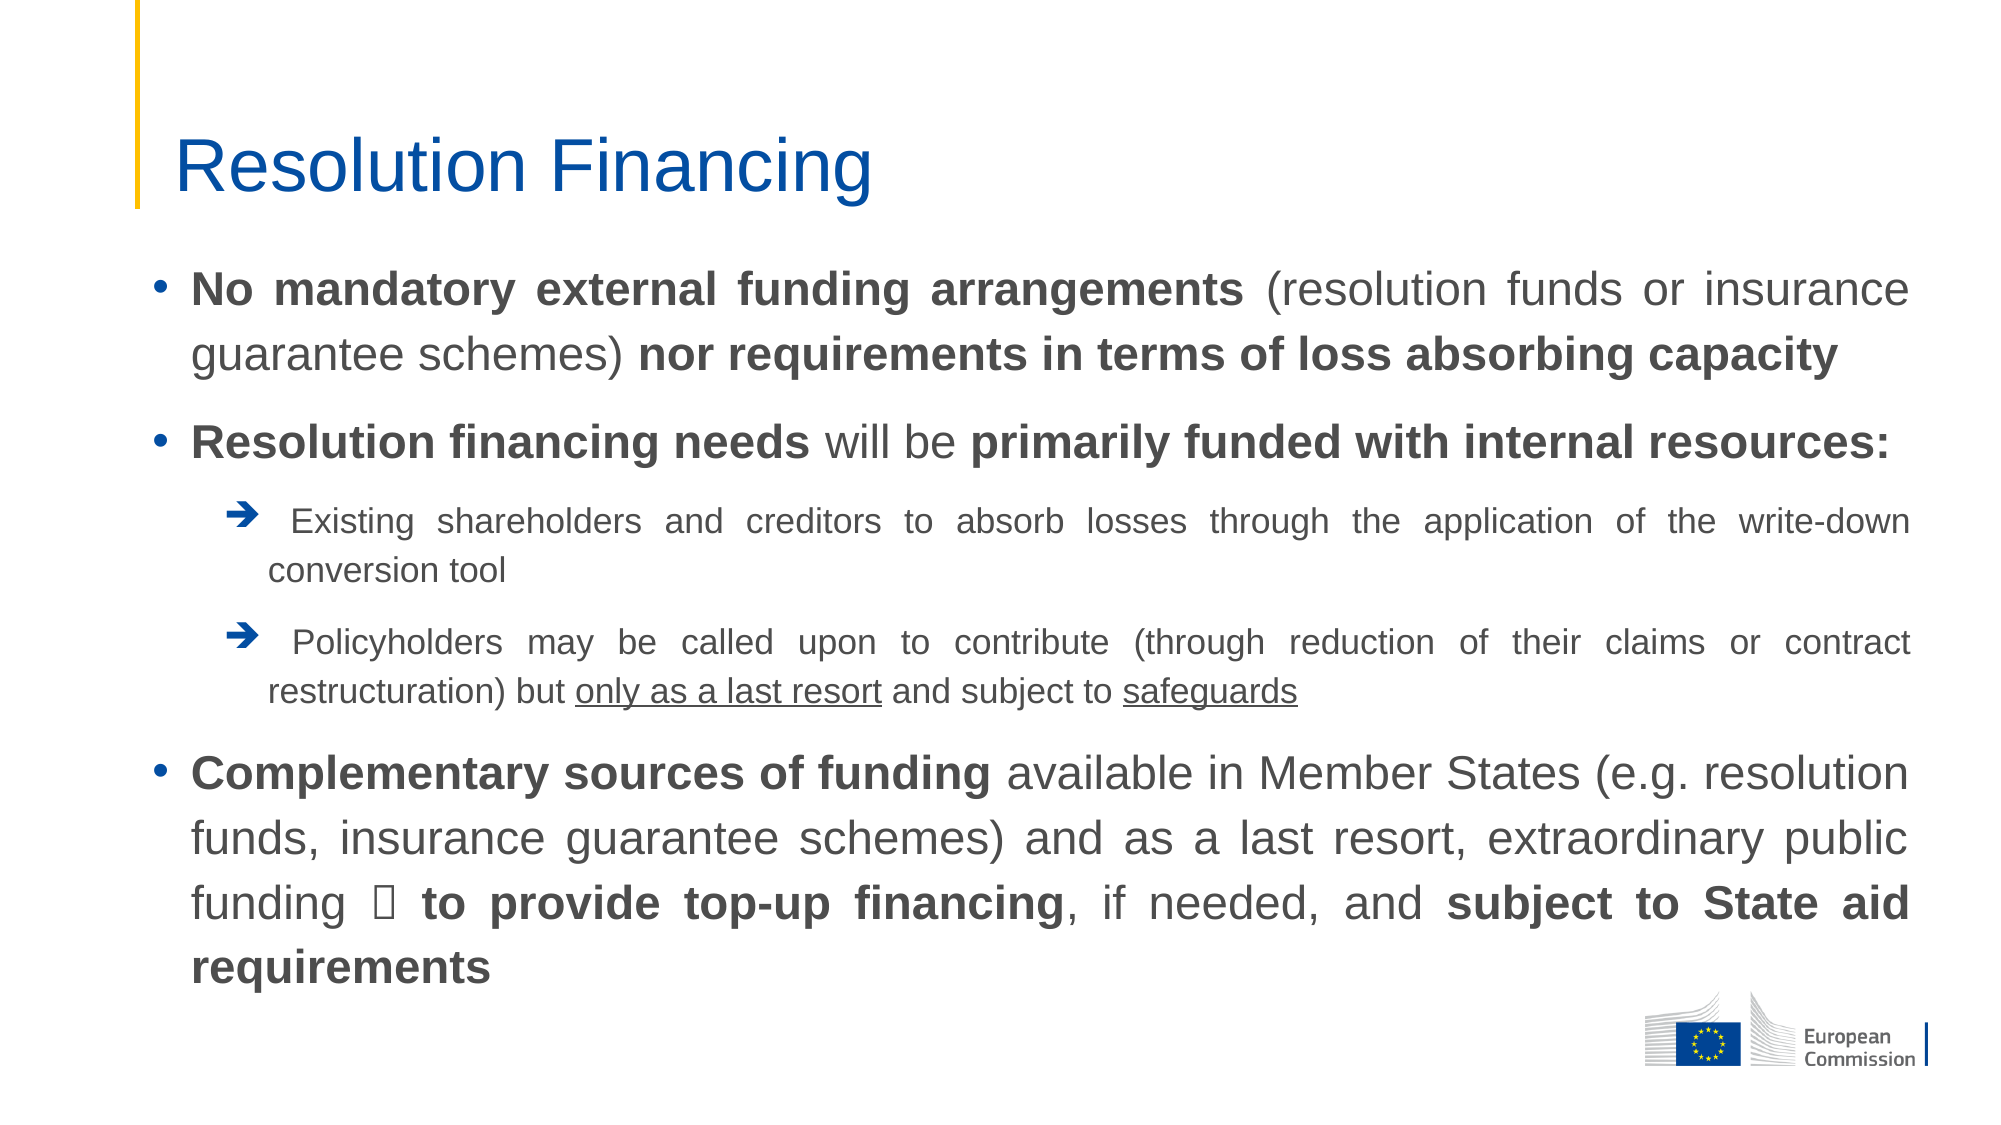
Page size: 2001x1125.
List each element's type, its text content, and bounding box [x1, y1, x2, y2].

title Resolution Financing [159, 79, 1885, 208]
list No mandatory external funding arrangements (resolution funds or insurance guarantee schemes) nor requirements in terms of loss absorbing capacity Resolution financing needs will be primarily funded with internal resources: Existing shareholders and creditors to absorb losses through the application of the write-down conversion tool Policyholders may be called upon to contribute (through reduction of their claims or contract restructuration) but only as a last resort and subject to safeguards Complementary sources of funding available in Member States (e.g. resolution funds, insurance guarantee schemes) and as a last resort, extraordinary public funding  to provide top-up financing, if needed, and subject to State aid requirements [137, 242, 1927, 1092]
